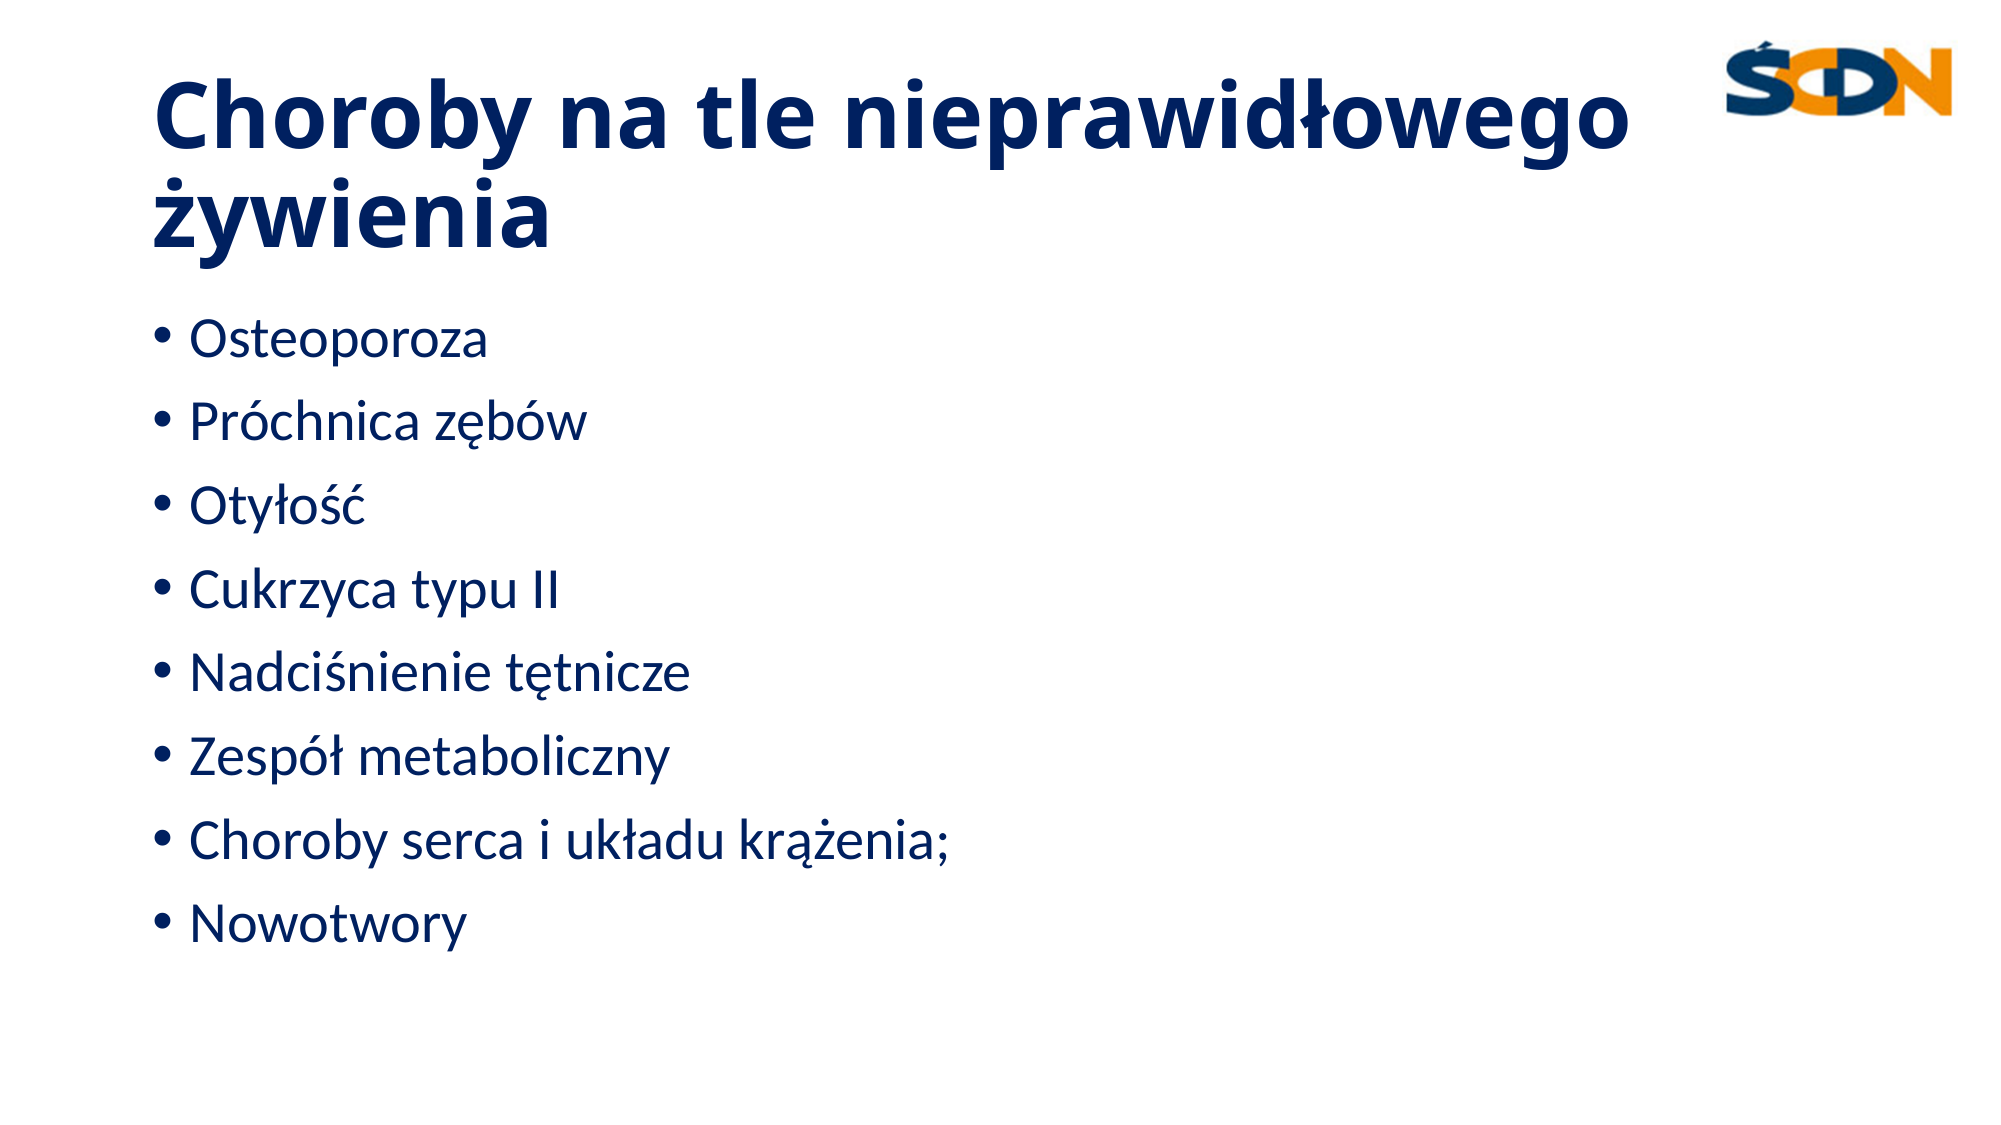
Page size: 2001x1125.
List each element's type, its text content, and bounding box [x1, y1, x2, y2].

list Osteoporoza Próchnica zębów Otyłość Cukrzyca typu II Nadciśnienie tętnicze Zespół metaboliczny Choroby serca i układu krążenia; Nowotwory [137, 299, 1863, 1014]
title Choroby na tle nieprawidłowego żywienia [137, 59, 1863, 278]
picture [1722, 15, 1958, 144]
